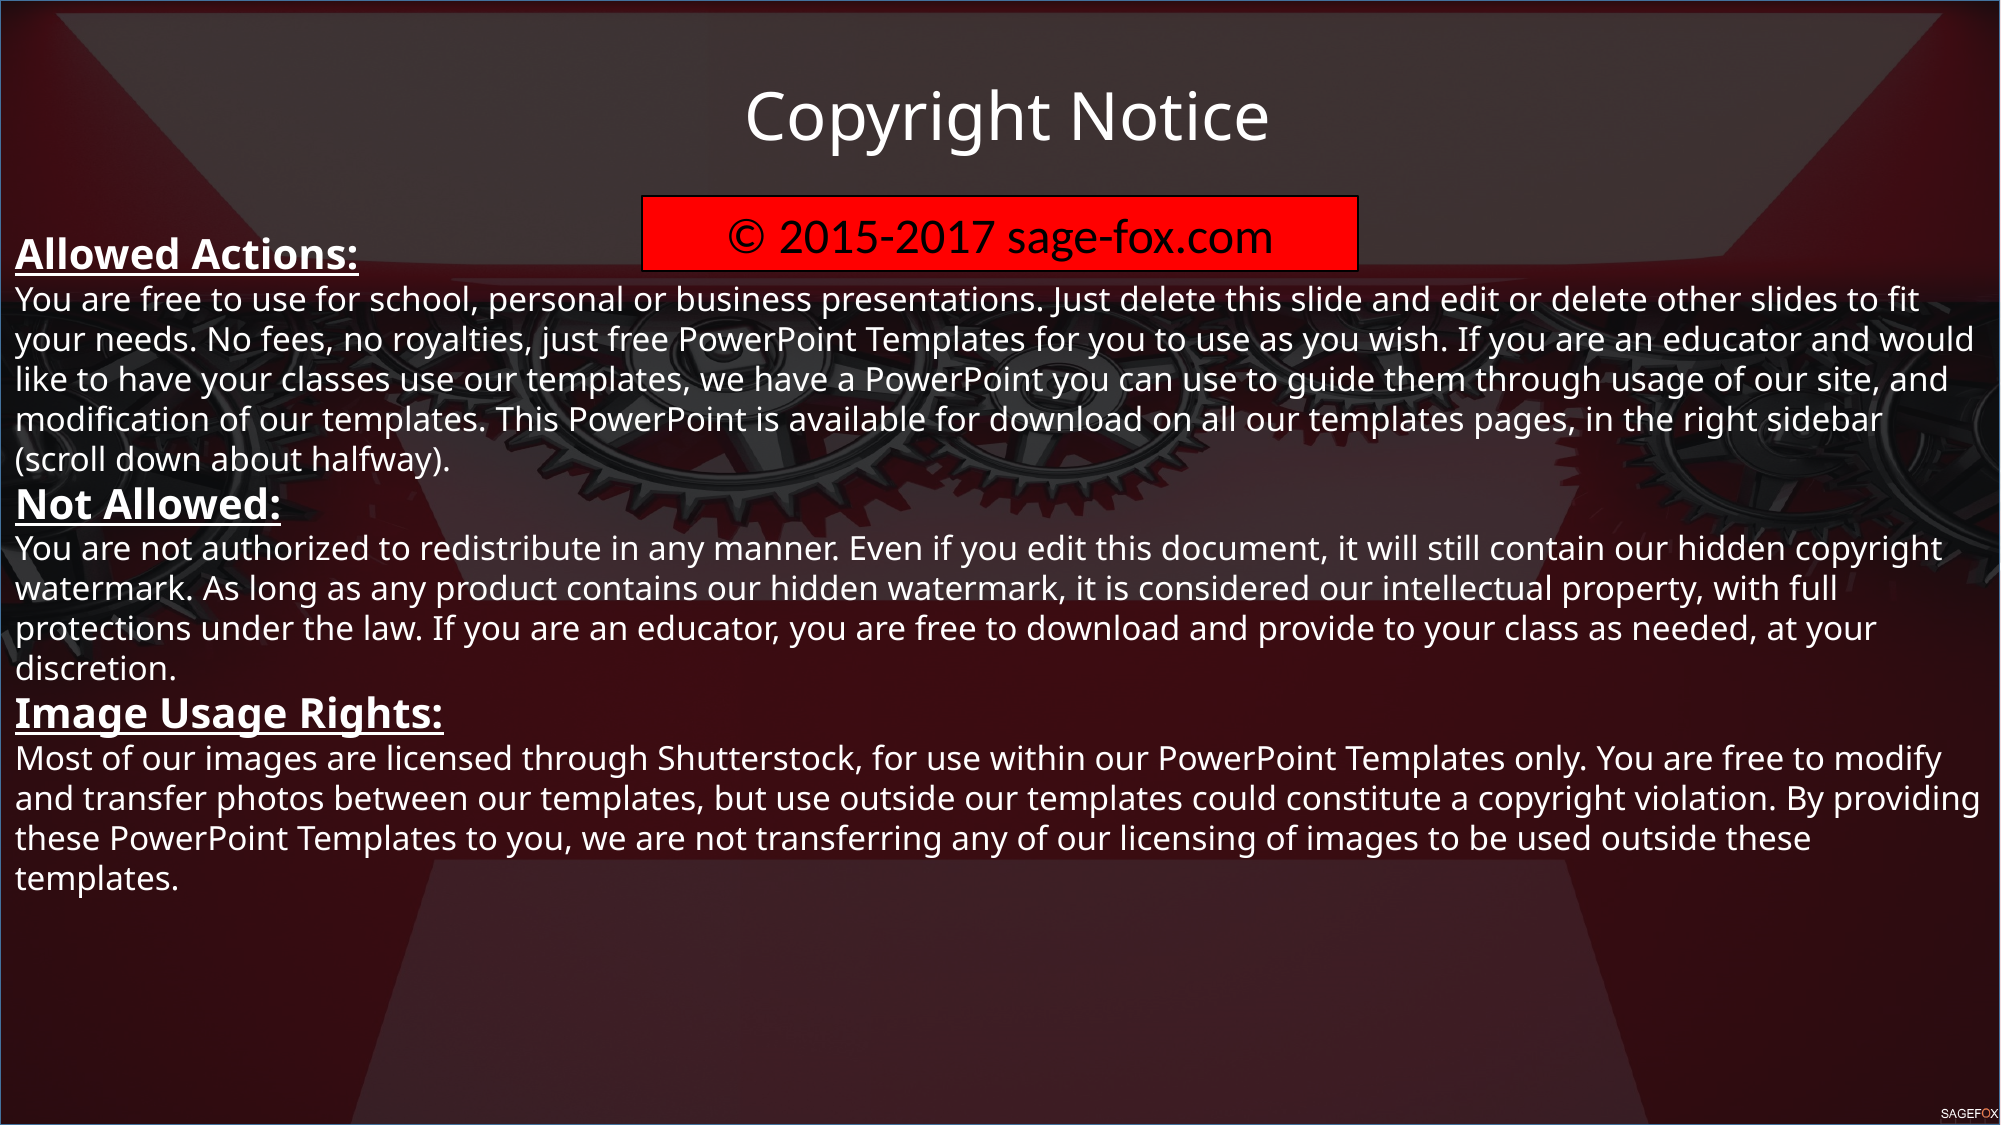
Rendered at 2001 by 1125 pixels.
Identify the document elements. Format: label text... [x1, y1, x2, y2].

text_box Allowed Actions: You are free to use for school, personal or business presentations. Just delete this slide and edit or delete other slides to fit your needs. No fees, no royalties, just free PowerPoint Templates for you to use as you wish. If you are an educator and would like to have your classes use our templates, we have a PowerPoint you can use to guide them through usage of our site, and modification of our templates. This PowerPoint is available for download on all our templates pages, in the right sidebar (scroll down about halfway). Not Allowed: You are not authorized to redistribute in any manner. Even if you edit this document, it will still contain our hidden copyright watermark. As long as any product contains our hidden watermark, it is considered our intellectual property, with full protections under the law. If you are an educator, you are free to download and provide to your class as needed, at your discretion. Image Usage Rights: Most of our images are licensed through Shutterstock, for use within our PowerPoint Templates only. You are free to modify and transfer photos between our templates, but use outside our templates could constitute a copyright violation. By providing these PowerPoint Templates to you, we are not transferring any of our licensing of images to be used outside these templates. [0, 0, 2000, 1125]
text_box © 2015-2017 sage-fox.com [641, 196, 1358, 272]
title Copyright Notice [493, 60, 1524, 178]
